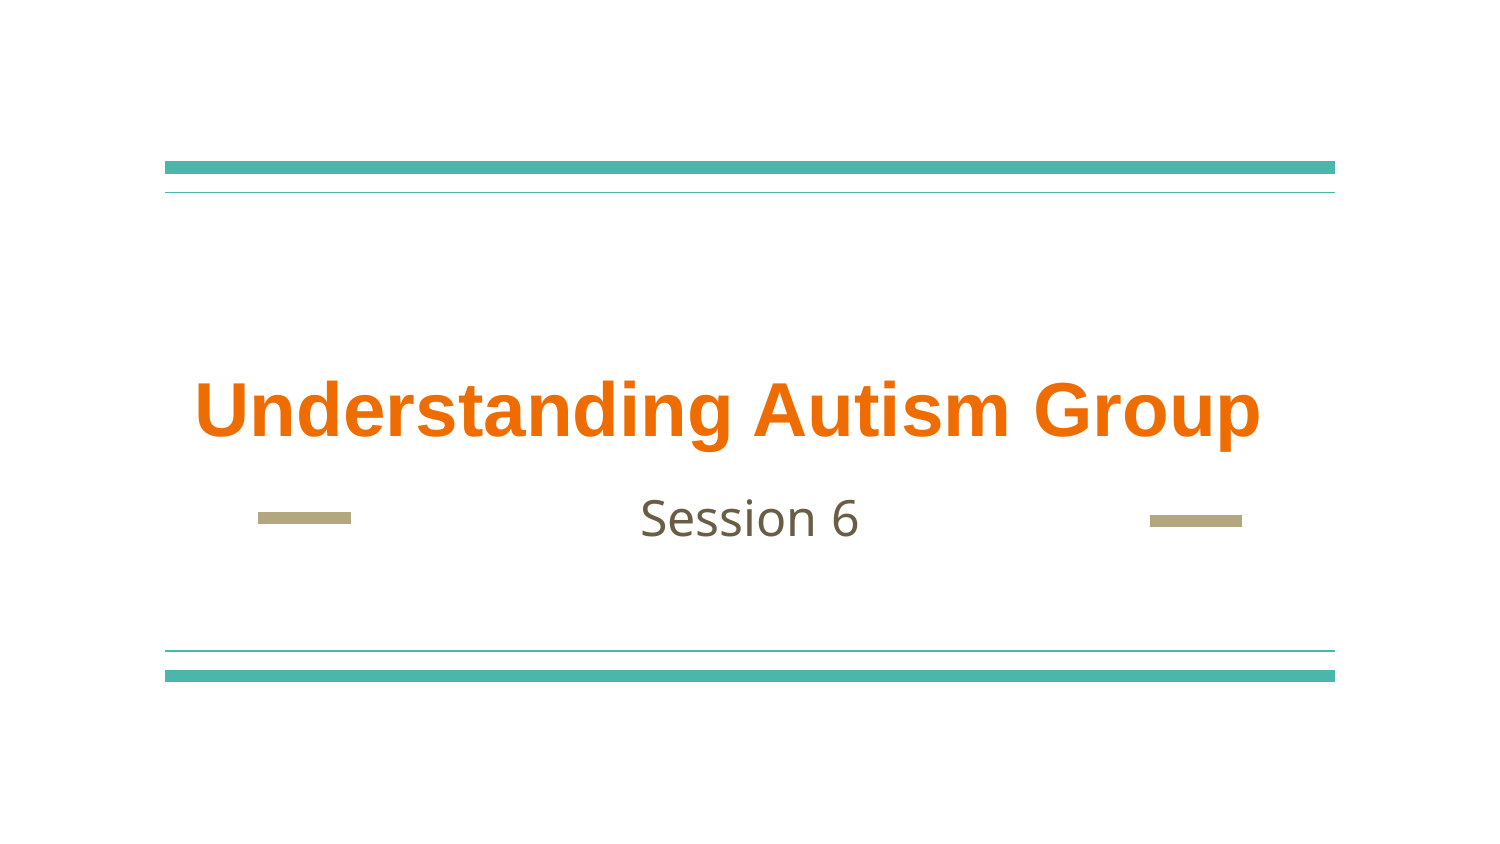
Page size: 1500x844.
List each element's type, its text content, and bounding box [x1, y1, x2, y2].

title Understanding Autism Group [143, 299, 1315, 468]
subtitle Session 6 [350, 467, 1150, 598]
